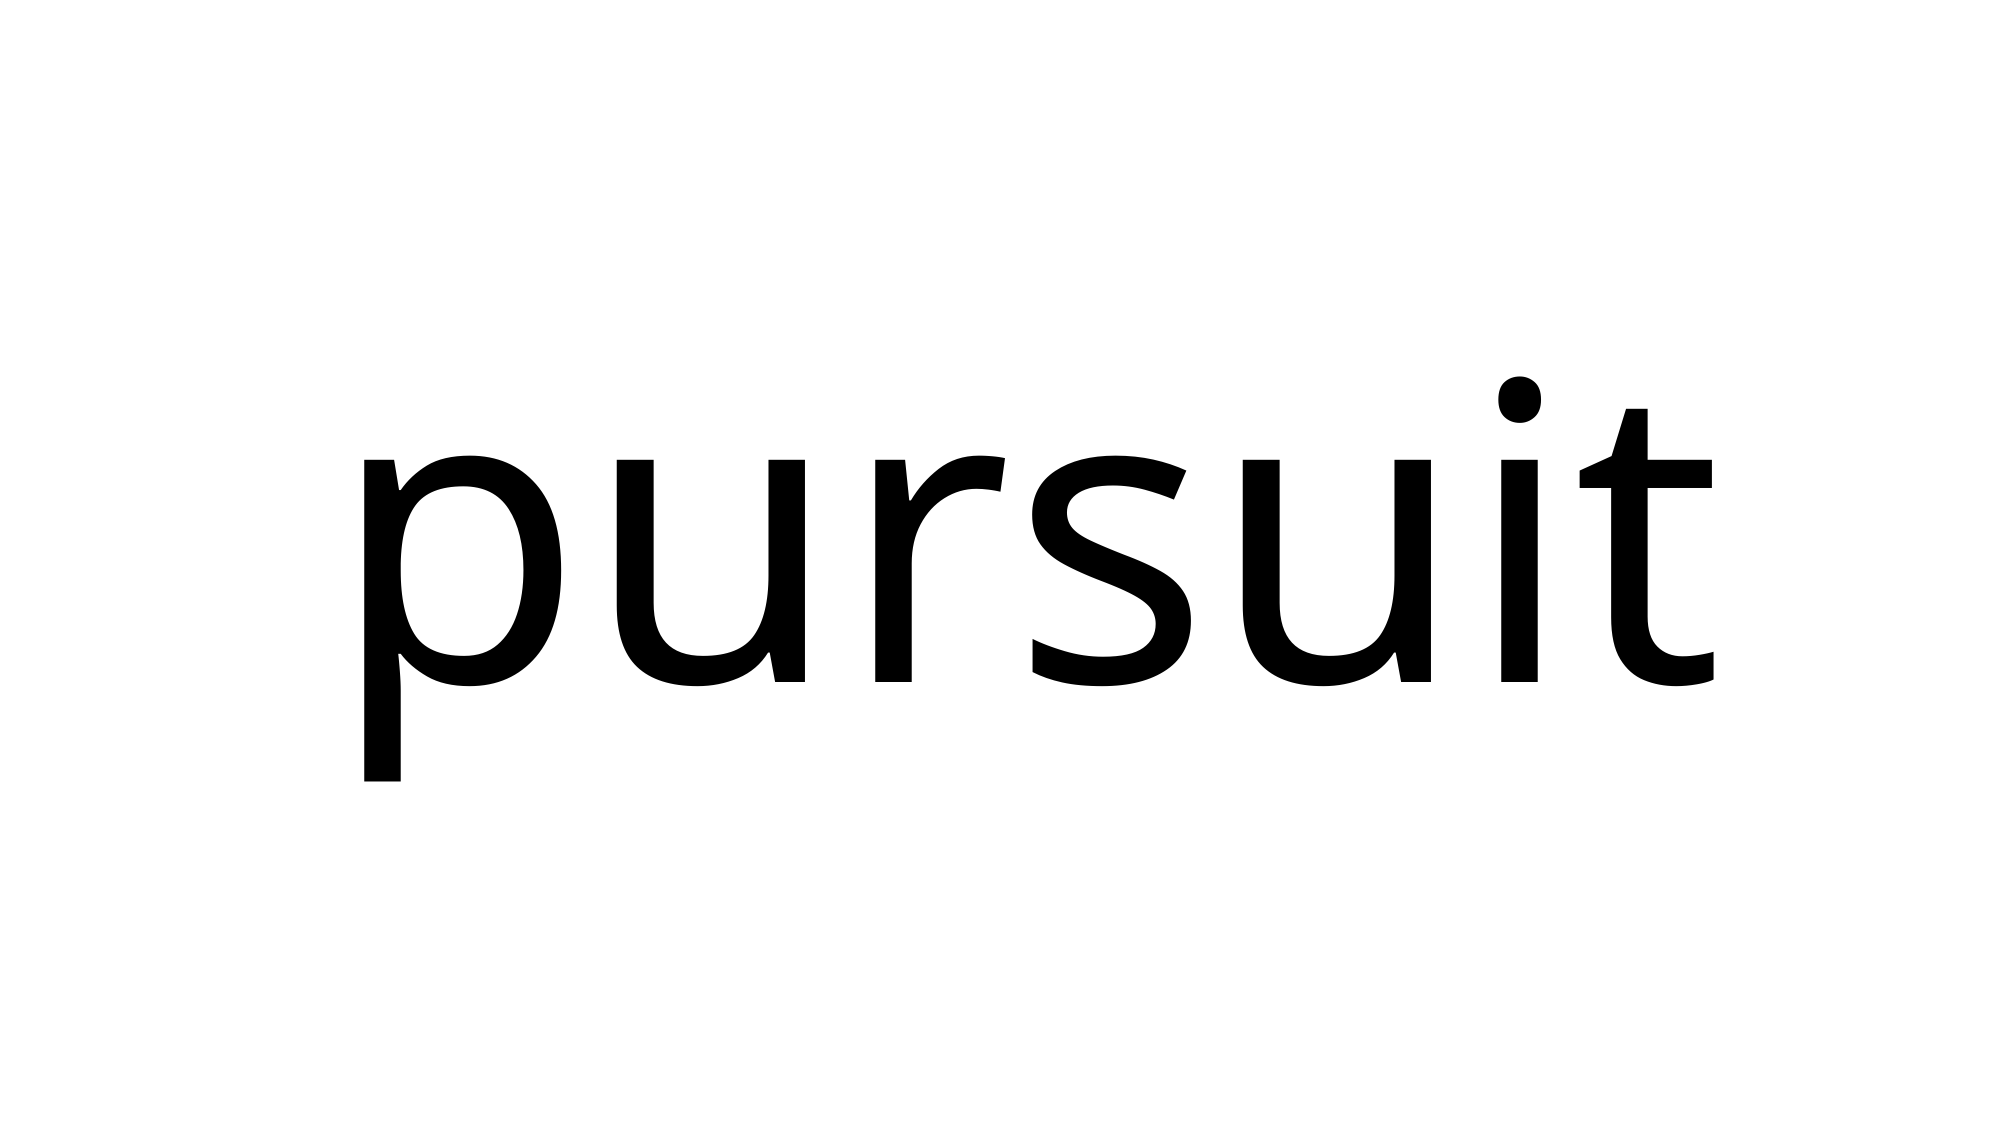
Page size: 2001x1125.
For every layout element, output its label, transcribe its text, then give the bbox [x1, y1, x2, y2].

text_box pursuit [85, 439, 1968, 657]
